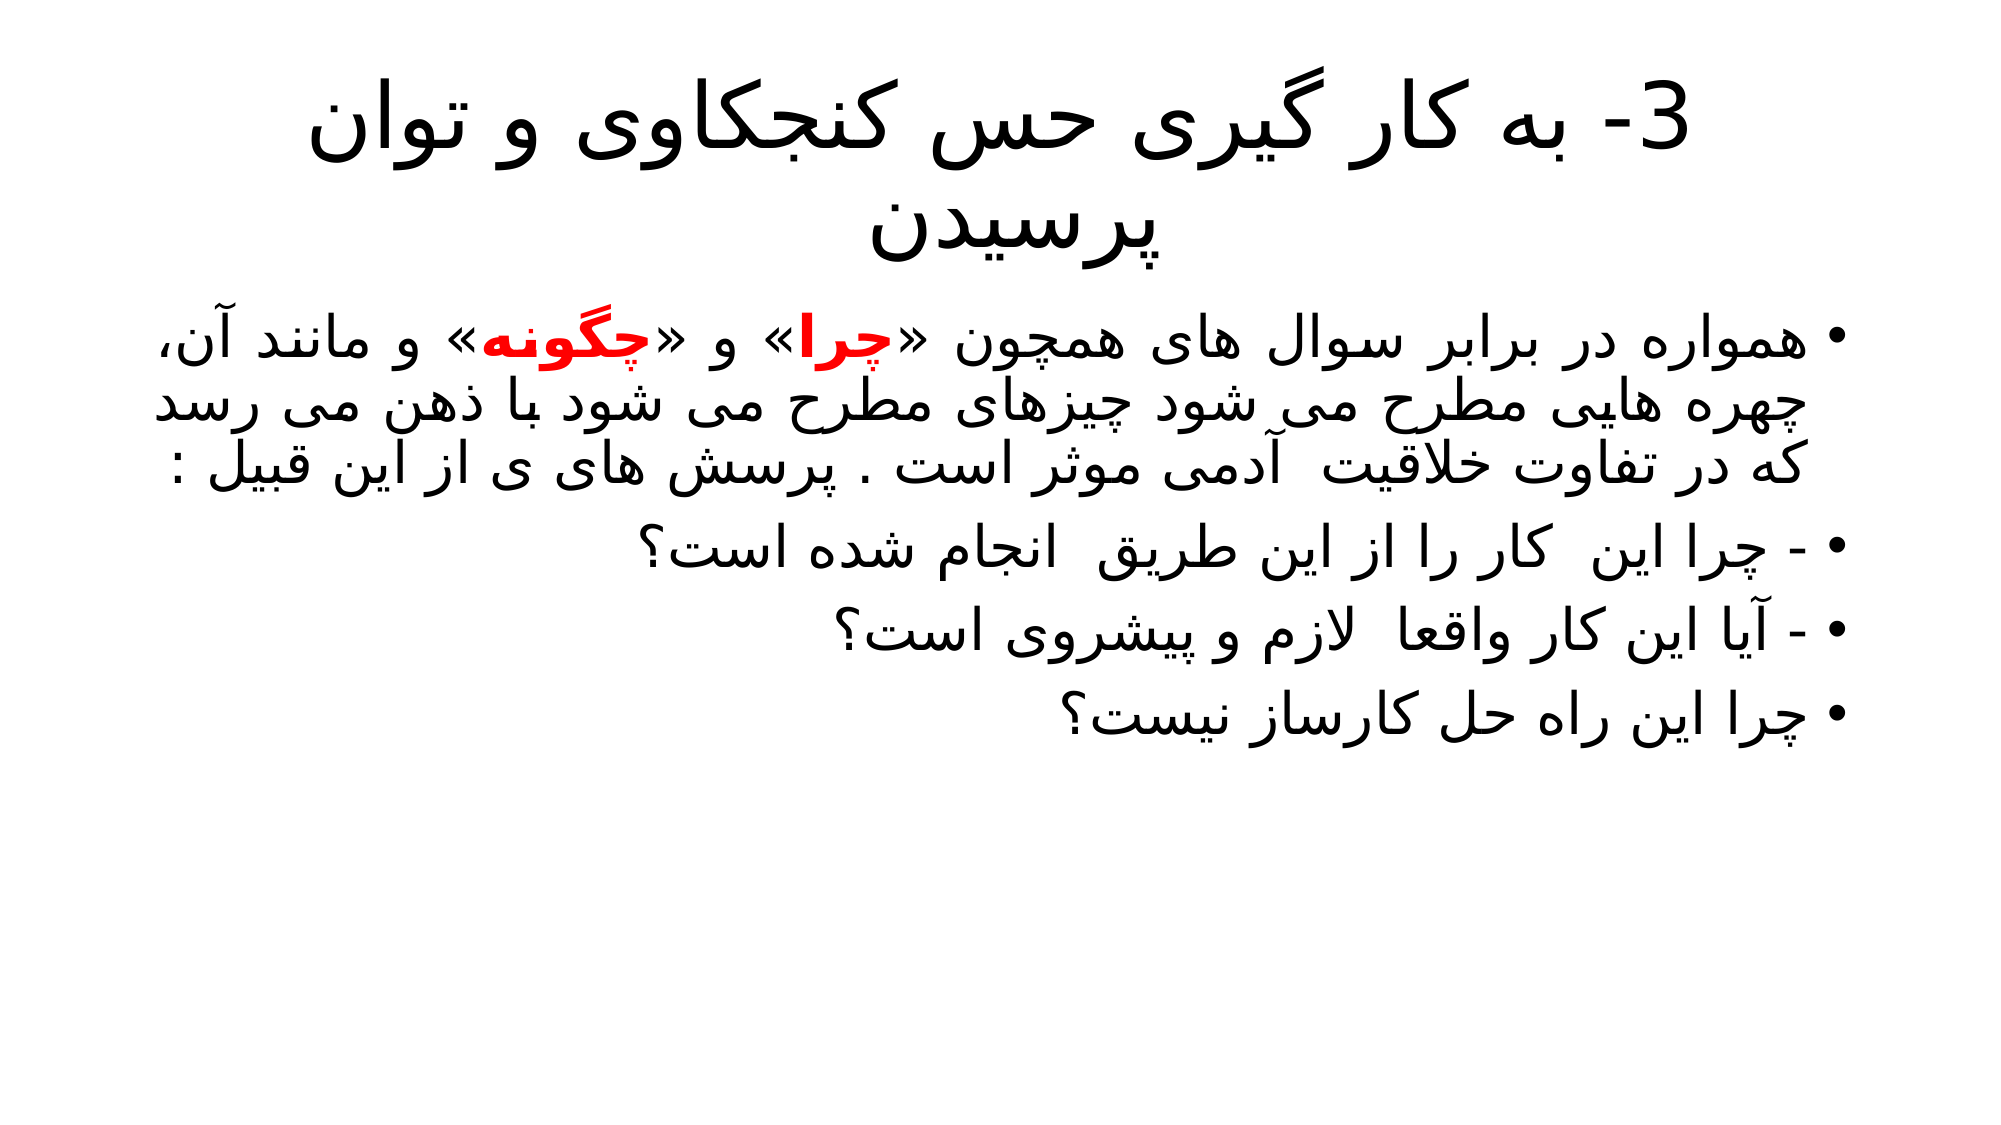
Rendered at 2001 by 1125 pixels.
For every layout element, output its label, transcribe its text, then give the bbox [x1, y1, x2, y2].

title 3- به کار گیری حس کنجکاوی و توان پرسیدن [137, 59, 1863, 278]
list همواره در برابر سوال های همچون «چرا» و «چگونه» و مانند آن، چهره هایی مطرح می شود چیزهای مطرح می شود با ذهن می رسد که در تفاوت خلاقیت آدمی موثر است . پرسش های ی از این قبیل : - چرا این کار را از این طریق انجام شده است؟ - آیا این کار واقعا لازم و پیشروی است؟ چرا این راه حل کارساز نیست؟ [137, 299, 1863, 1014]
